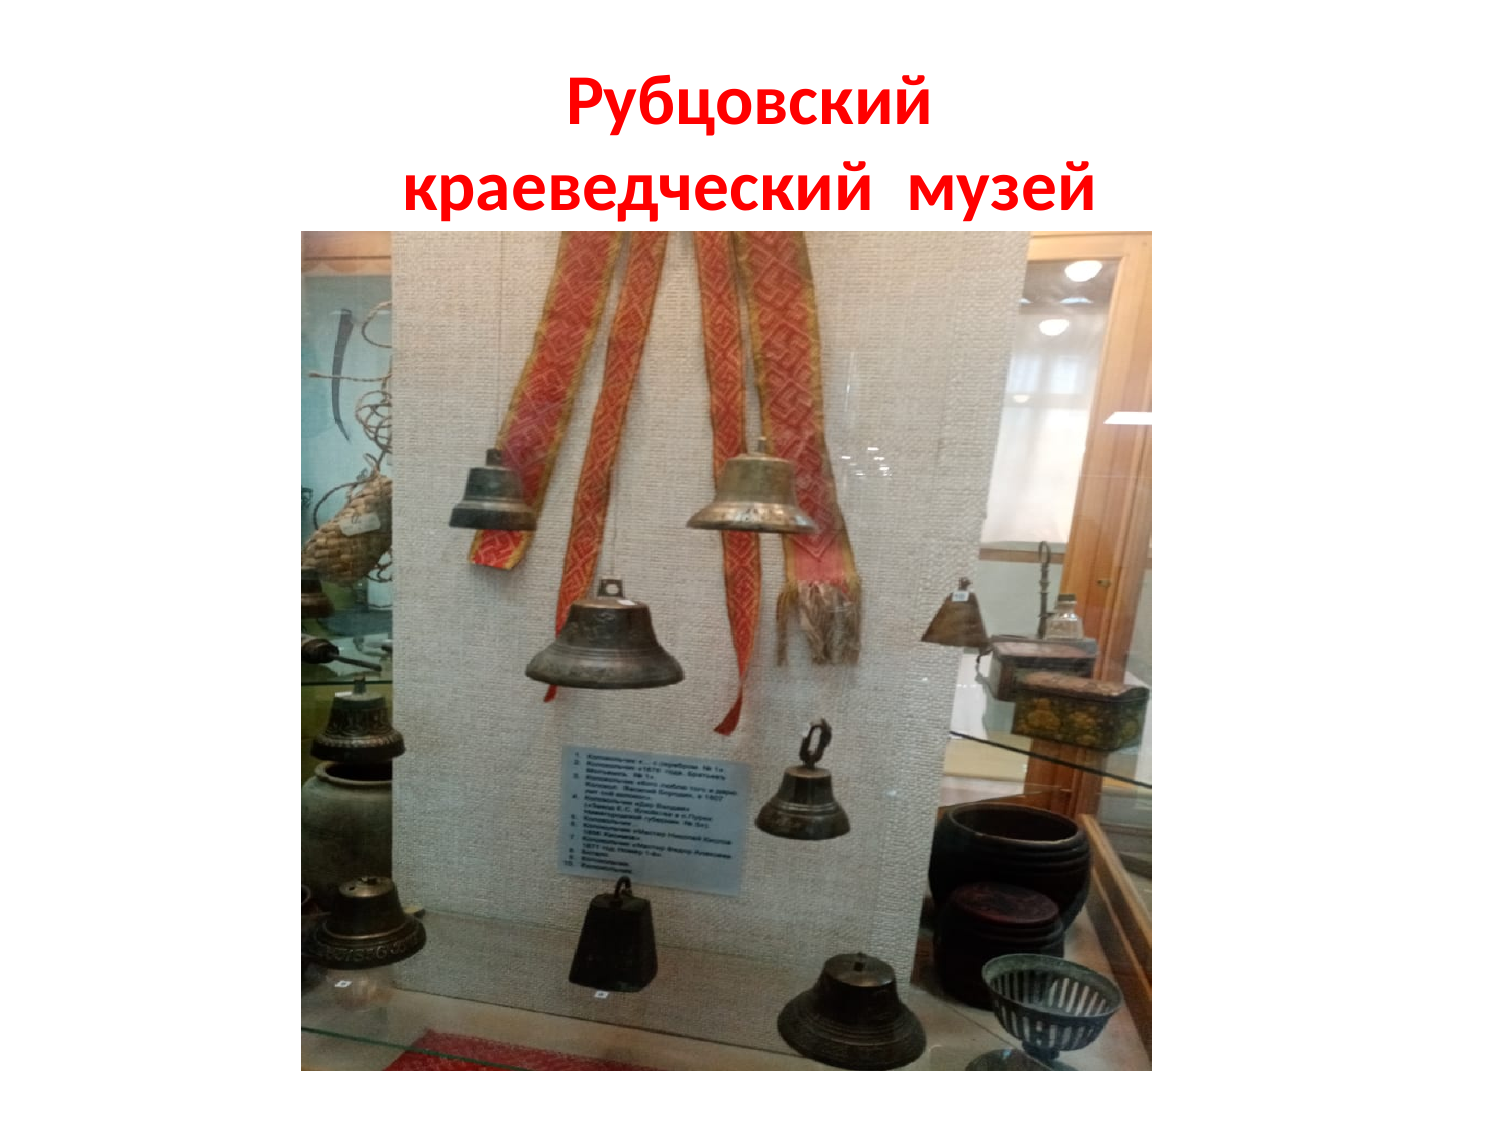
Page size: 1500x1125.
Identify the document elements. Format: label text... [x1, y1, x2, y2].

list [300, 231, 1152, 1071]
title Рубцовский краеведческий музей [75, 45, 1425, 233]
